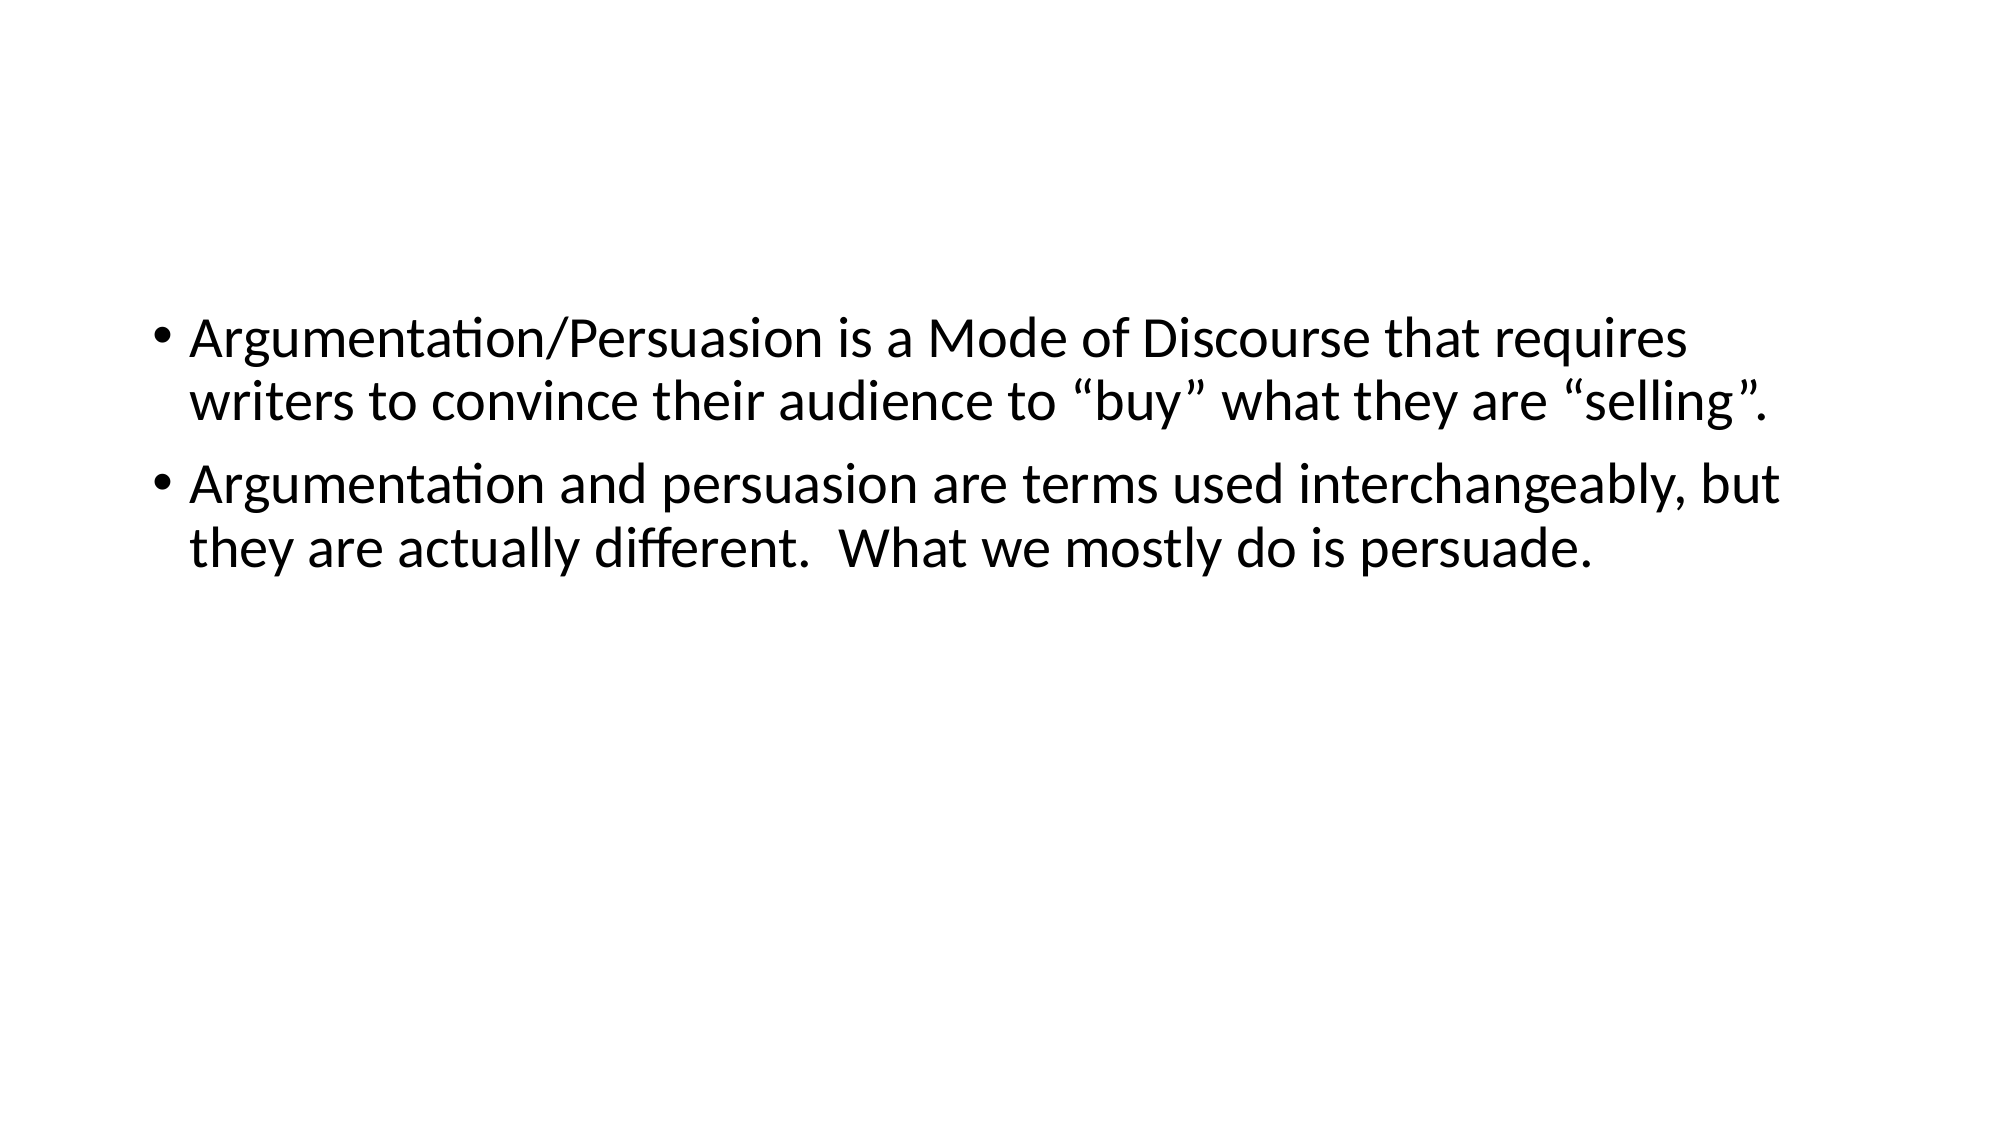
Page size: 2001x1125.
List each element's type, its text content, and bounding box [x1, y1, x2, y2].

list Argumentation/Persuasion is a Mode of Discourse that requires writers to convince their audience to “buy” what they are “selling”. Argumentation and persuasion are terms used interchangeably, but they are actually different. What we mostly do is persuade. [137, 299, 1863, 1014]
